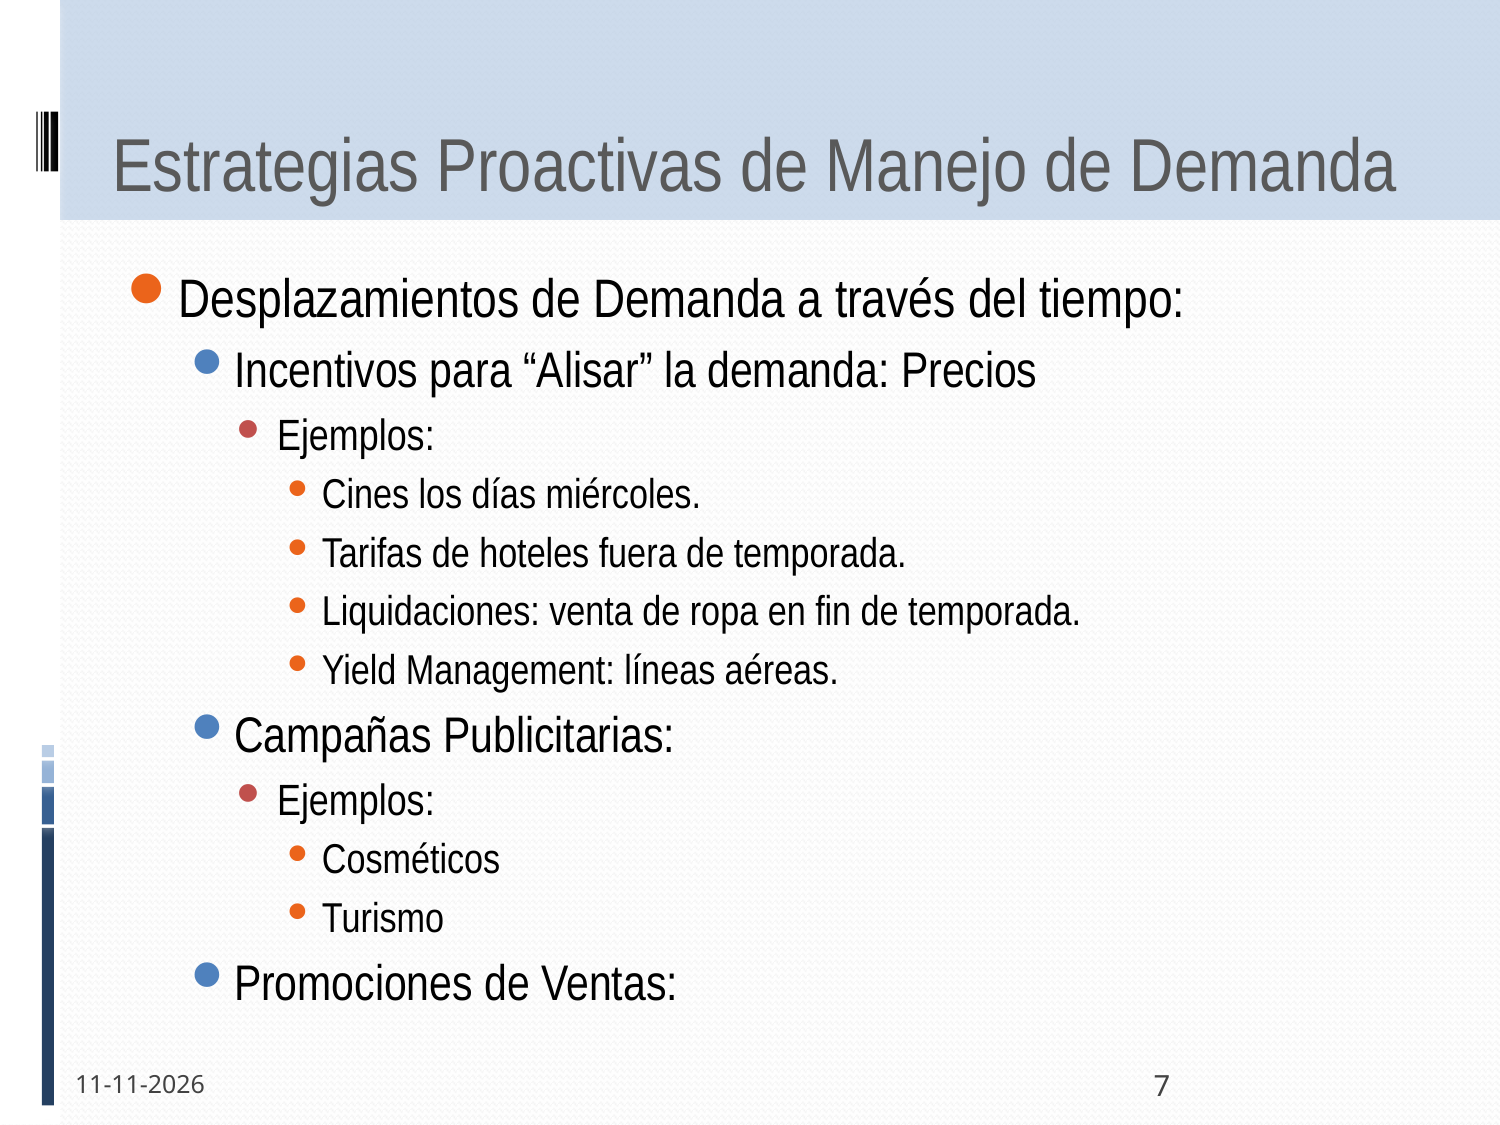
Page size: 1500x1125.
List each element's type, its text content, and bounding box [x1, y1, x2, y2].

slide_number 7 [1045, 1046, 1171, 1107]
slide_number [75, 1042, 243, 1103]
list Desplazamientos de Demanda a través del tiempo: Incentivos para “Alisar” la demanda: Precios Ejemplos: Cines los días miércoles. Tarifas de hoteles fuera de temporada. Liquidaciones: venta de ropa en fin de temporada. Yield Management: líneas aéreas. Campañas Publicitarias: Ejemplos: Cosméticos Turismo Promociones de Ventas: [111, 255, 1436, 1038]
title Estrategias Proactivas de Manejo de Demanda [111, 18, 1436, 207]
